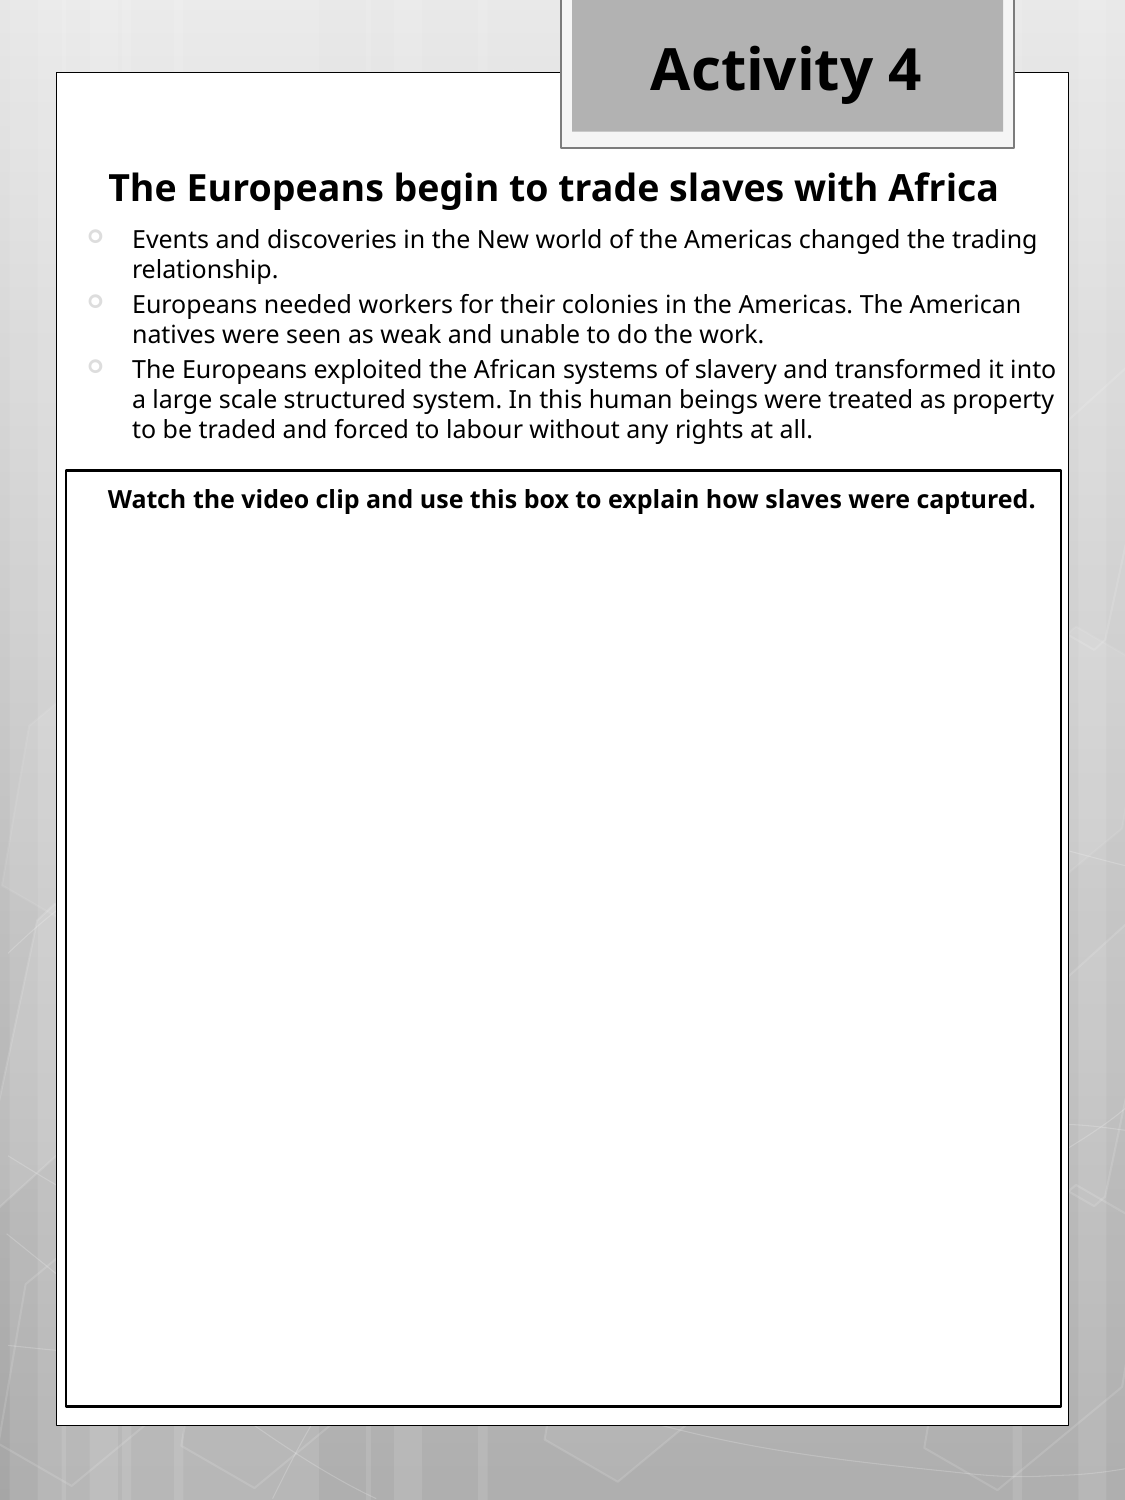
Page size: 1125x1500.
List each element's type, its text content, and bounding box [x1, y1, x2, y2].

text_box [65, 469, 1062, 1408]
text_box Activity 4 [590, 24, 983, 110]
title The Europeans begin to trade slaves with Africa [39, 0, 1069, 217]
list Events and discoveries in the New world of the Americas changed the trading relationship. Europeans needed workers for their colonies in the Americas. The American natives were seen as weak and unable to do the work. The Europeans exploited the African systems of slavery and transformed it into a large scale structured system. In this human beings were treated as property to be traded and forced to labour without any rights at all. Watch the video clip and use this box to explain how slaves were captured. [60, 216, 1074, 1474]
